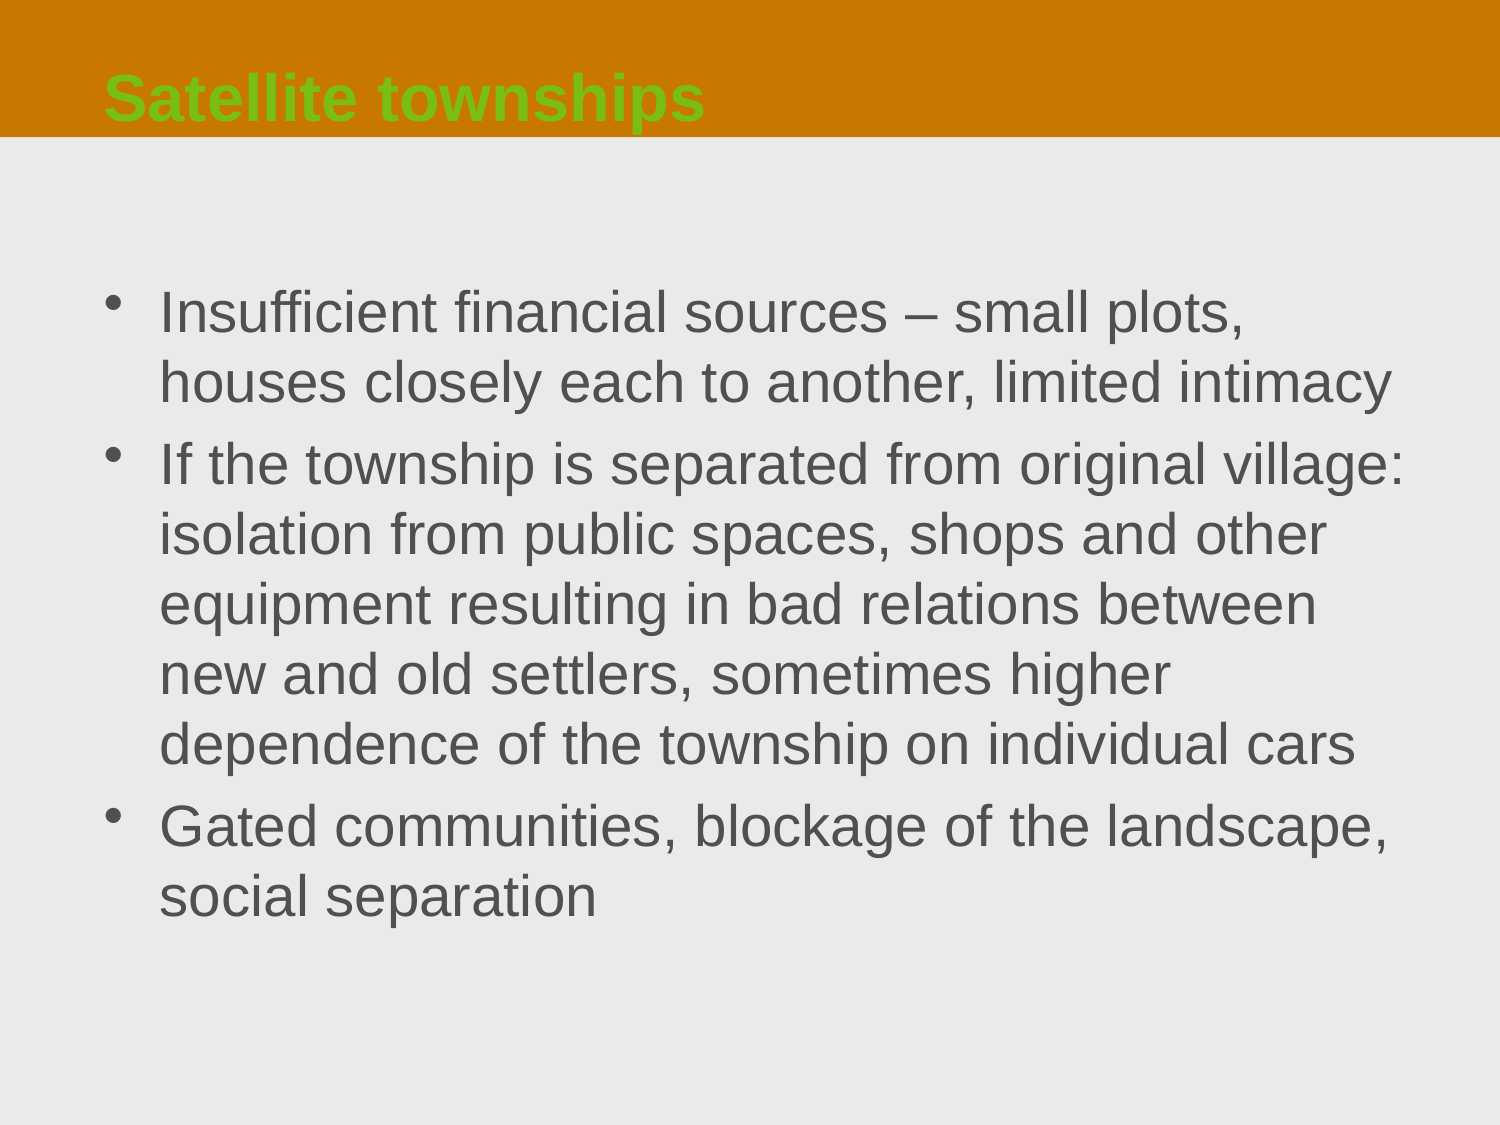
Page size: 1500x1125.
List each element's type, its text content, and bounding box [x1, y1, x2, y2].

list Insufficient financial sources – small plots, houses closely each to another, limited intimacy If the township is separated from original village: isolation from public spaces, shops and other equipment resulting in bad relations between new and old settlers, sometimes higher dependence of the township on individual cars Gated communities, blockage of the landscape, social separation [88, 266, 1426, 1006]
title Satellite townships [88, 30, 1237, 159]
